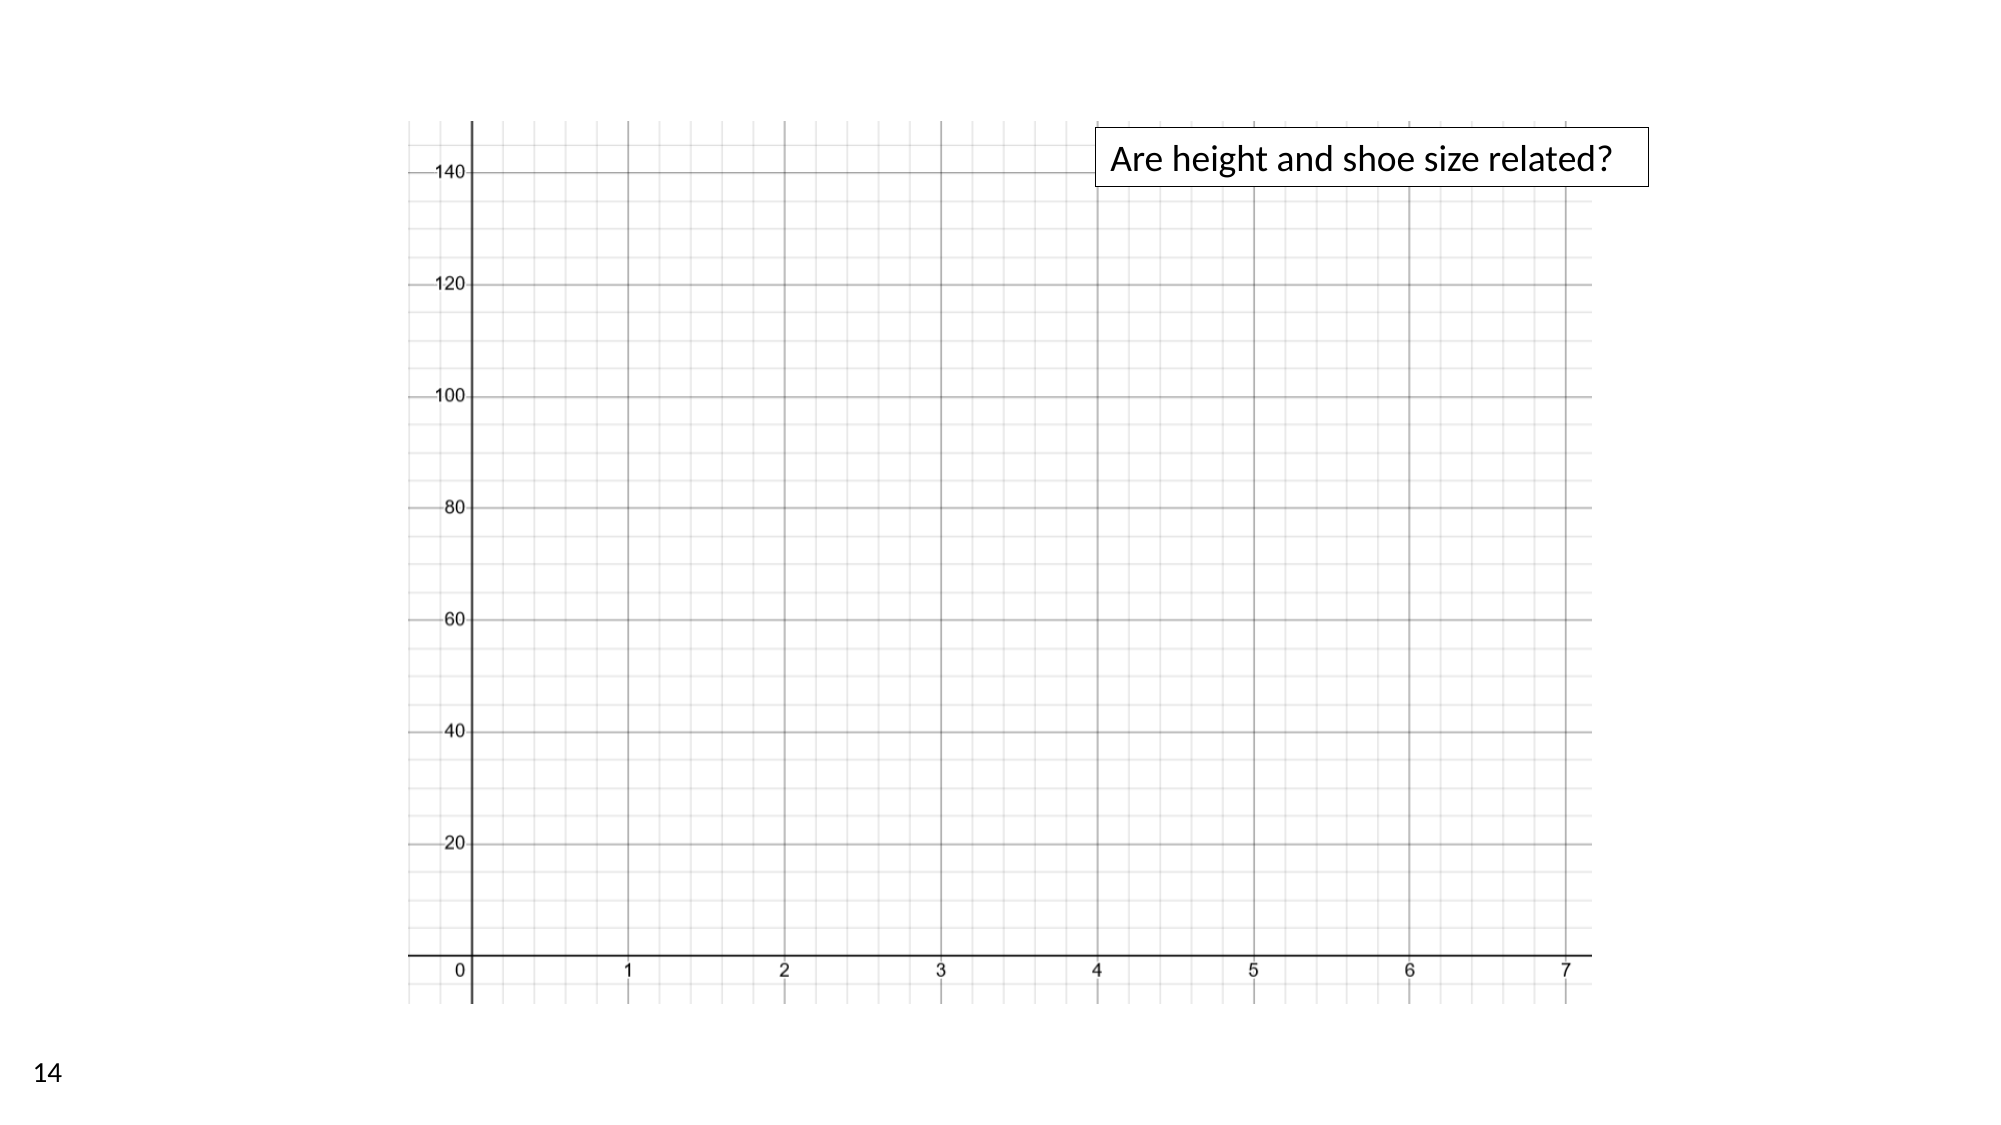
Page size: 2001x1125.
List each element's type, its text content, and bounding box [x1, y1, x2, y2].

text_box Are height and shoe size related? [1592, 127, 1649, 187]
picture [408, 121, 1592, 1004]
